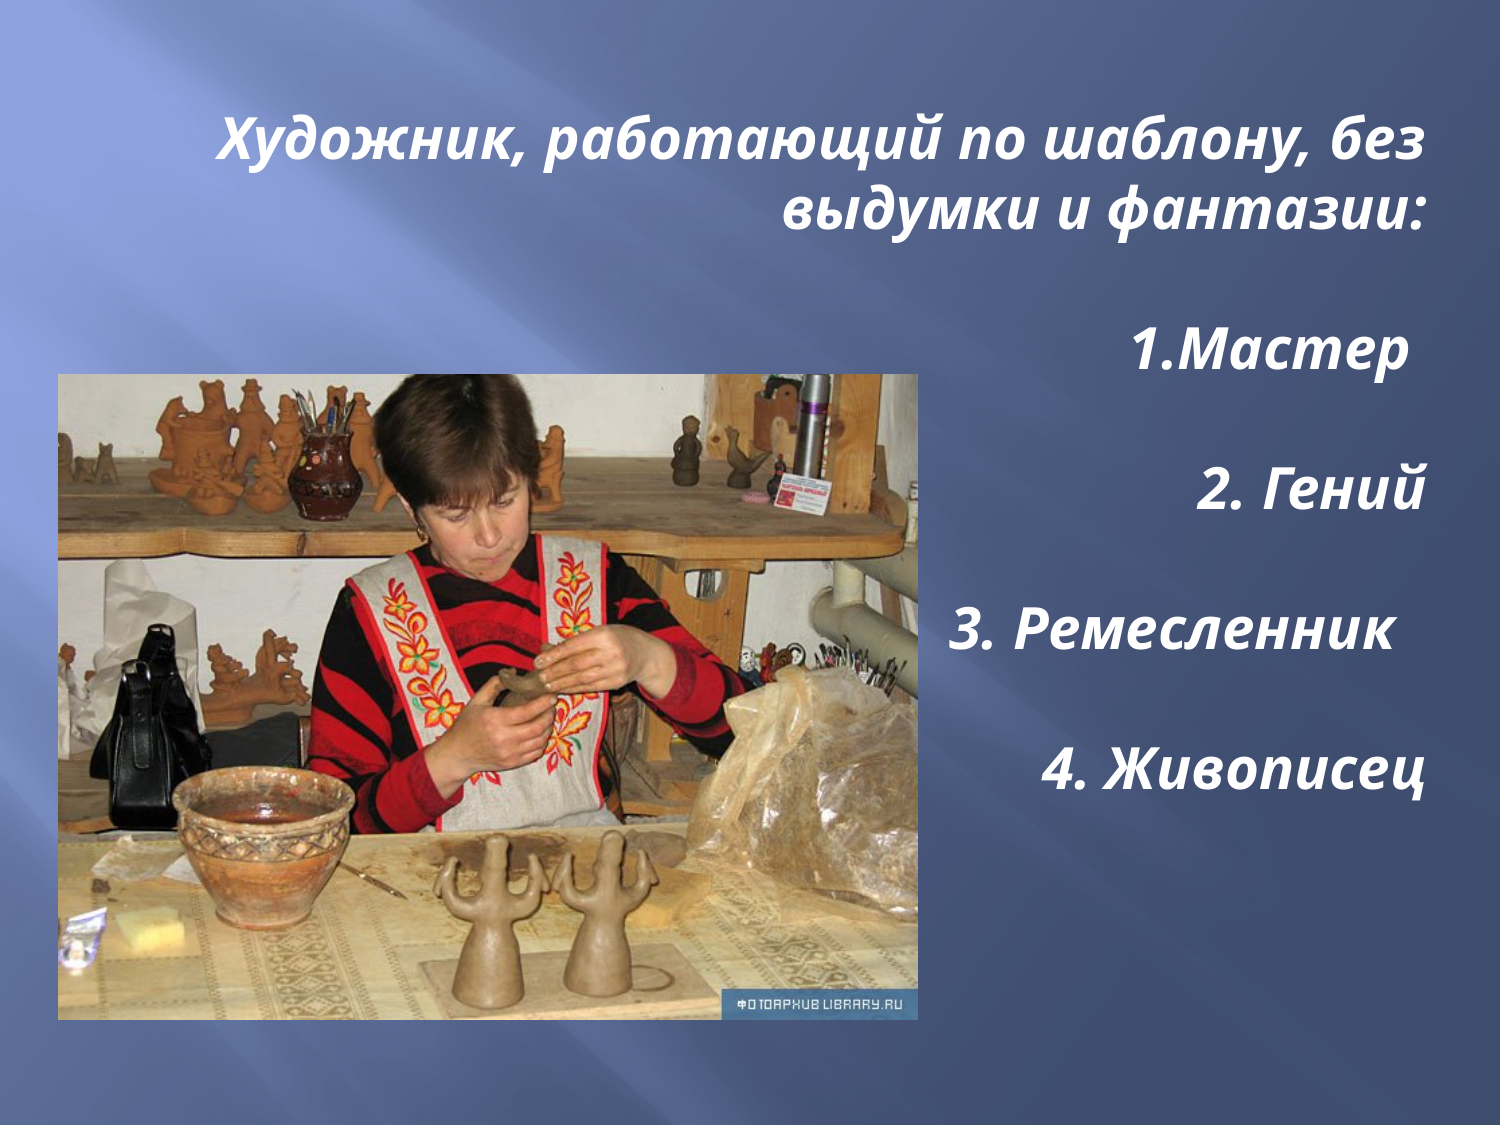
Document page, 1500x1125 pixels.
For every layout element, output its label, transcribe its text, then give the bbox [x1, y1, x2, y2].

picture [58, 374, 919, 1020]
text_box Художник, работающий по шаблону, без выдумки и фантазии: 1.Мастер 2. Гений 3. Ремесленник 4. Живописец [152, 93, 1442, 854]
